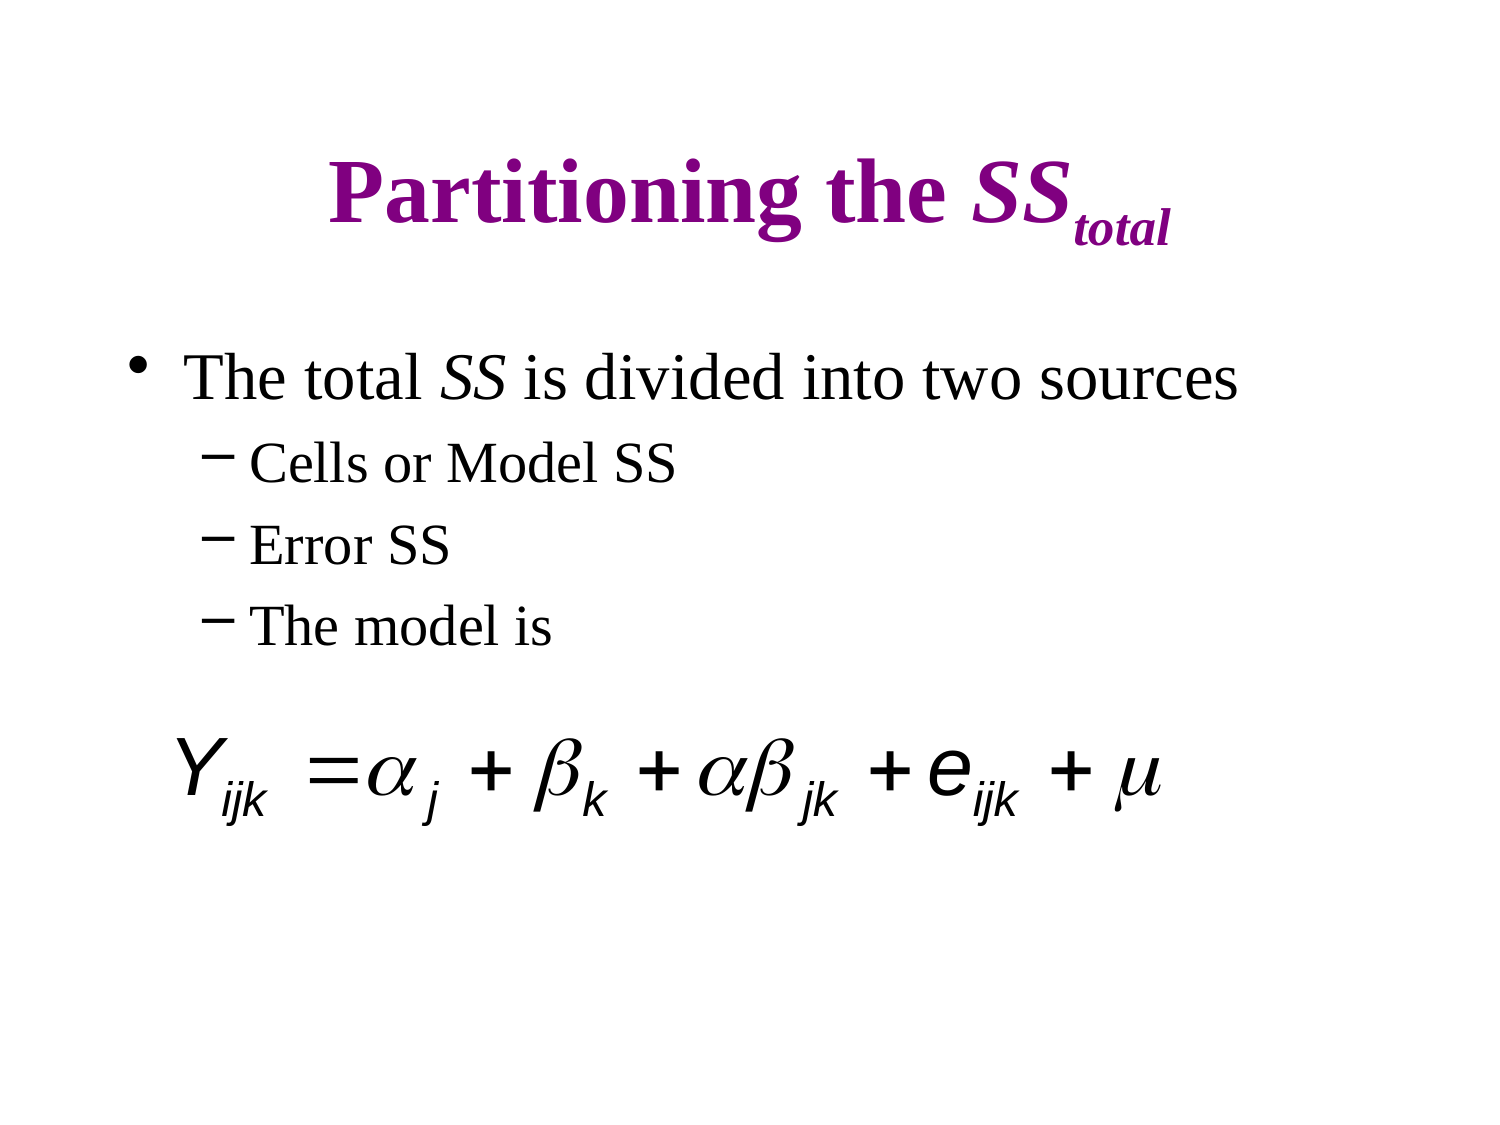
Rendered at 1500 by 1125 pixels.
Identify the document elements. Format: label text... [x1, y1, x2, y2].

list The total SS is divided into two sources Cells or Model SS Error SS The model is [112, 324, 1388, 1000]
title Partitioning the SStotal [112, 99, 1388, 288]
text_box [164, 712, 1179, 844]
